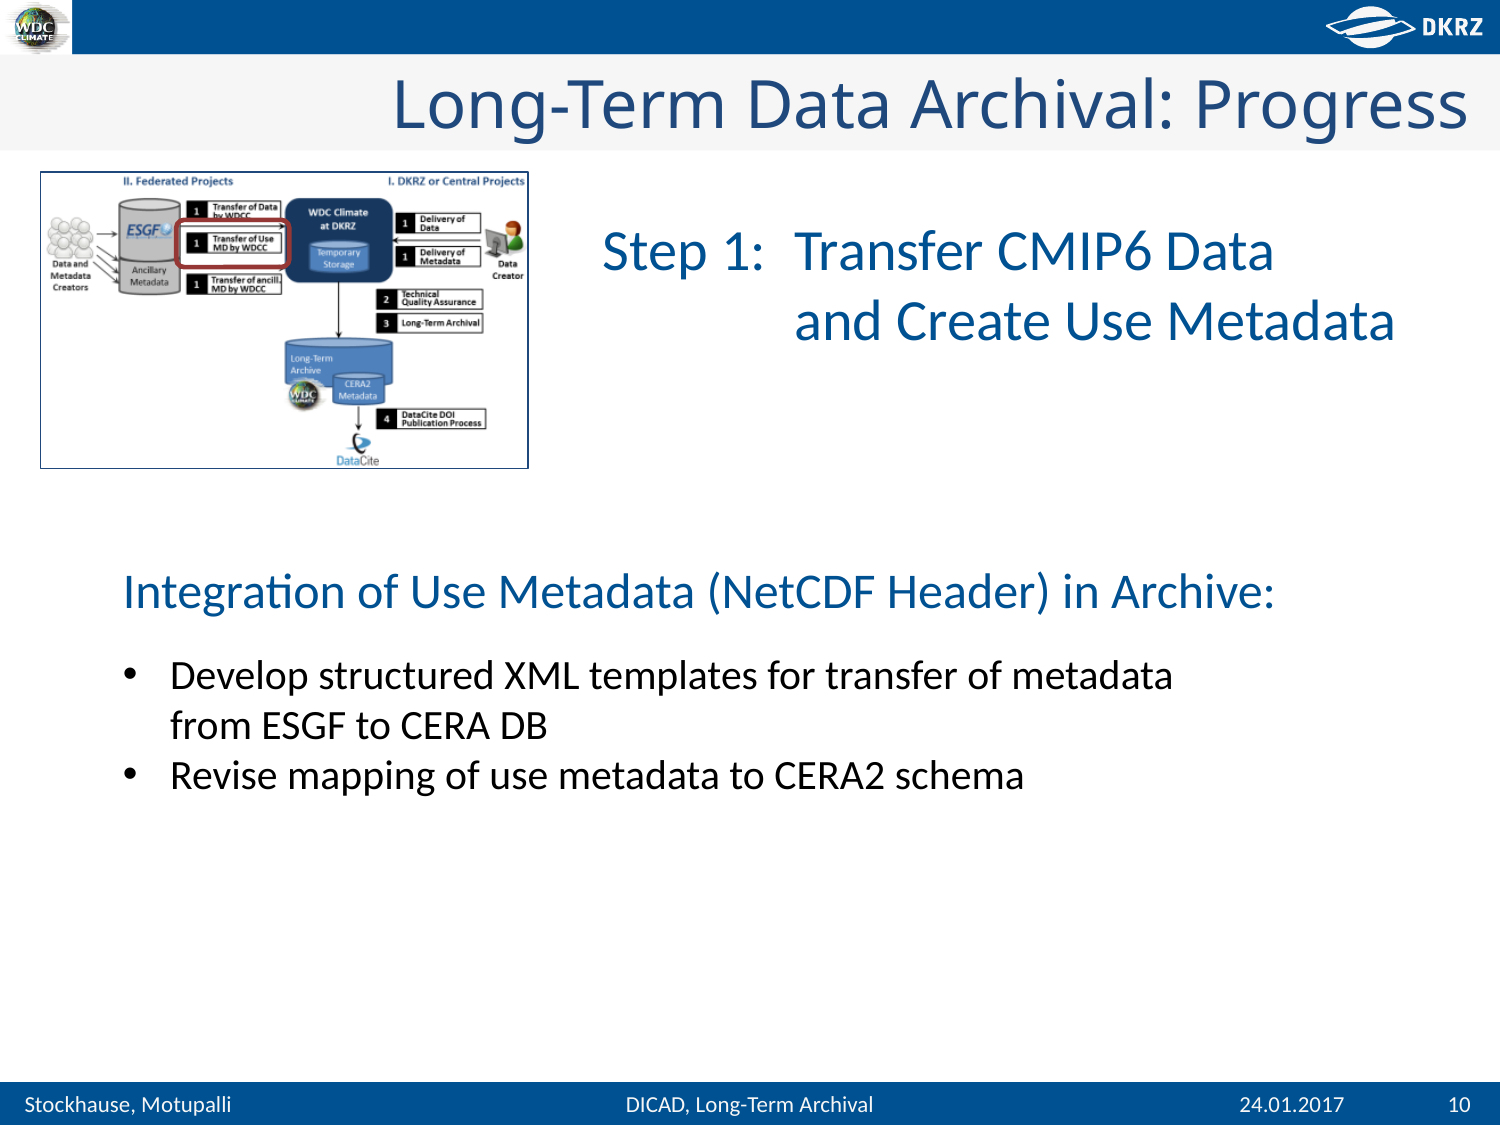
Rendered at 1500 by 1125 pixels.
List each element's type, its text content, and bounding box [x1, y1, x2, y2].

slide_number 10 [1376, 1082, 1500, 1125]
title Long-Term Data Archival: Progress [0, 54, 1500, 151]
text_box Integration of Use Metadata (NetCDF Header) in Archive: Develop structured XML templates for transfer of metadata from ESGF to CERA DB Revise mapping of use metadata to CERA2 schema [108, 550, 1292, 806]
footer DICAD, Long-Term Archival [335, 1082, 1165, 1125]
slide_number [1187, 1082, 1360, 1125]
picture [0, 0, 73, 54]
text_box Step 1: Transfer CMIP6 Data and Create Use Metadata [588, 205, 1412, 360]
picture [41, 172, 528, 469]
